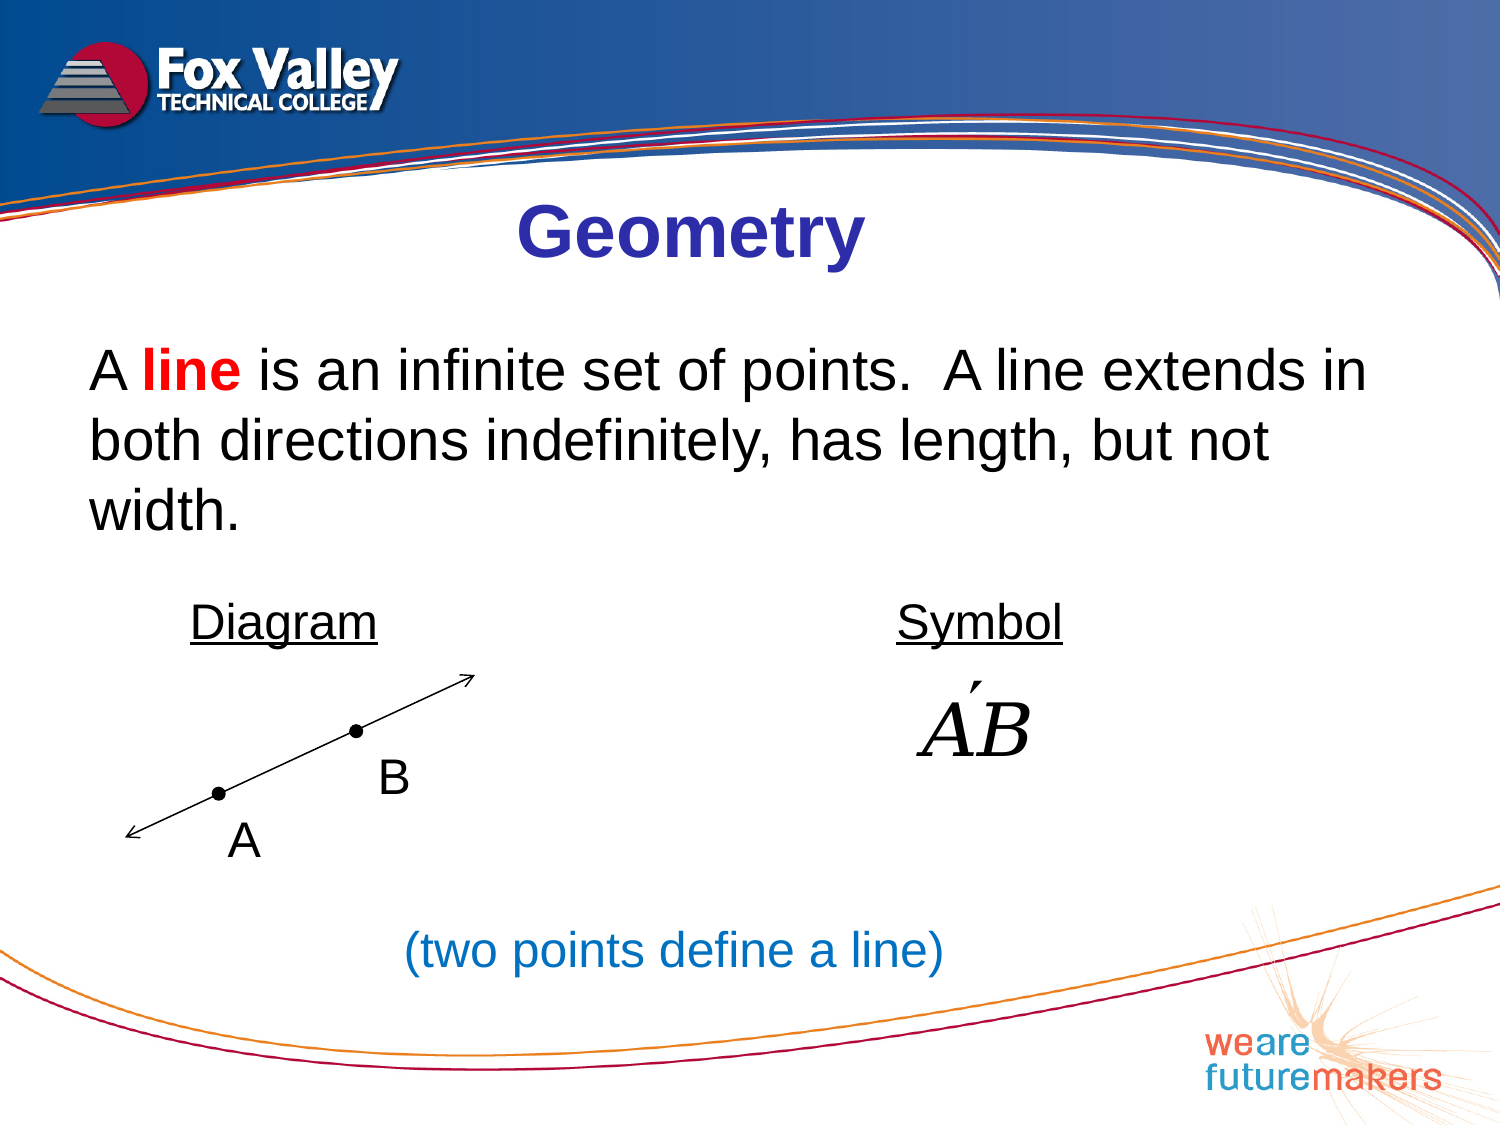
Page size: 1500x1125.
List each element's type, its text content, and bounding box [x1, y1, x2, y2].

picture [0, 0, 1500, 1125]
text_box Geometry [501, 174, 883, 280]
text_box A [212, 847, 276, 875]
text_box A line is an infinite set of points. A line extends in both directions indefinitely, has length, but not width. [74, 324, 1413, 550]
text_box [124, 674, 476, 838]
text_box Diagram Symbol [174, 581, 1388, 657]
text_box (two points define a line) [388, 910, 961, 986]
